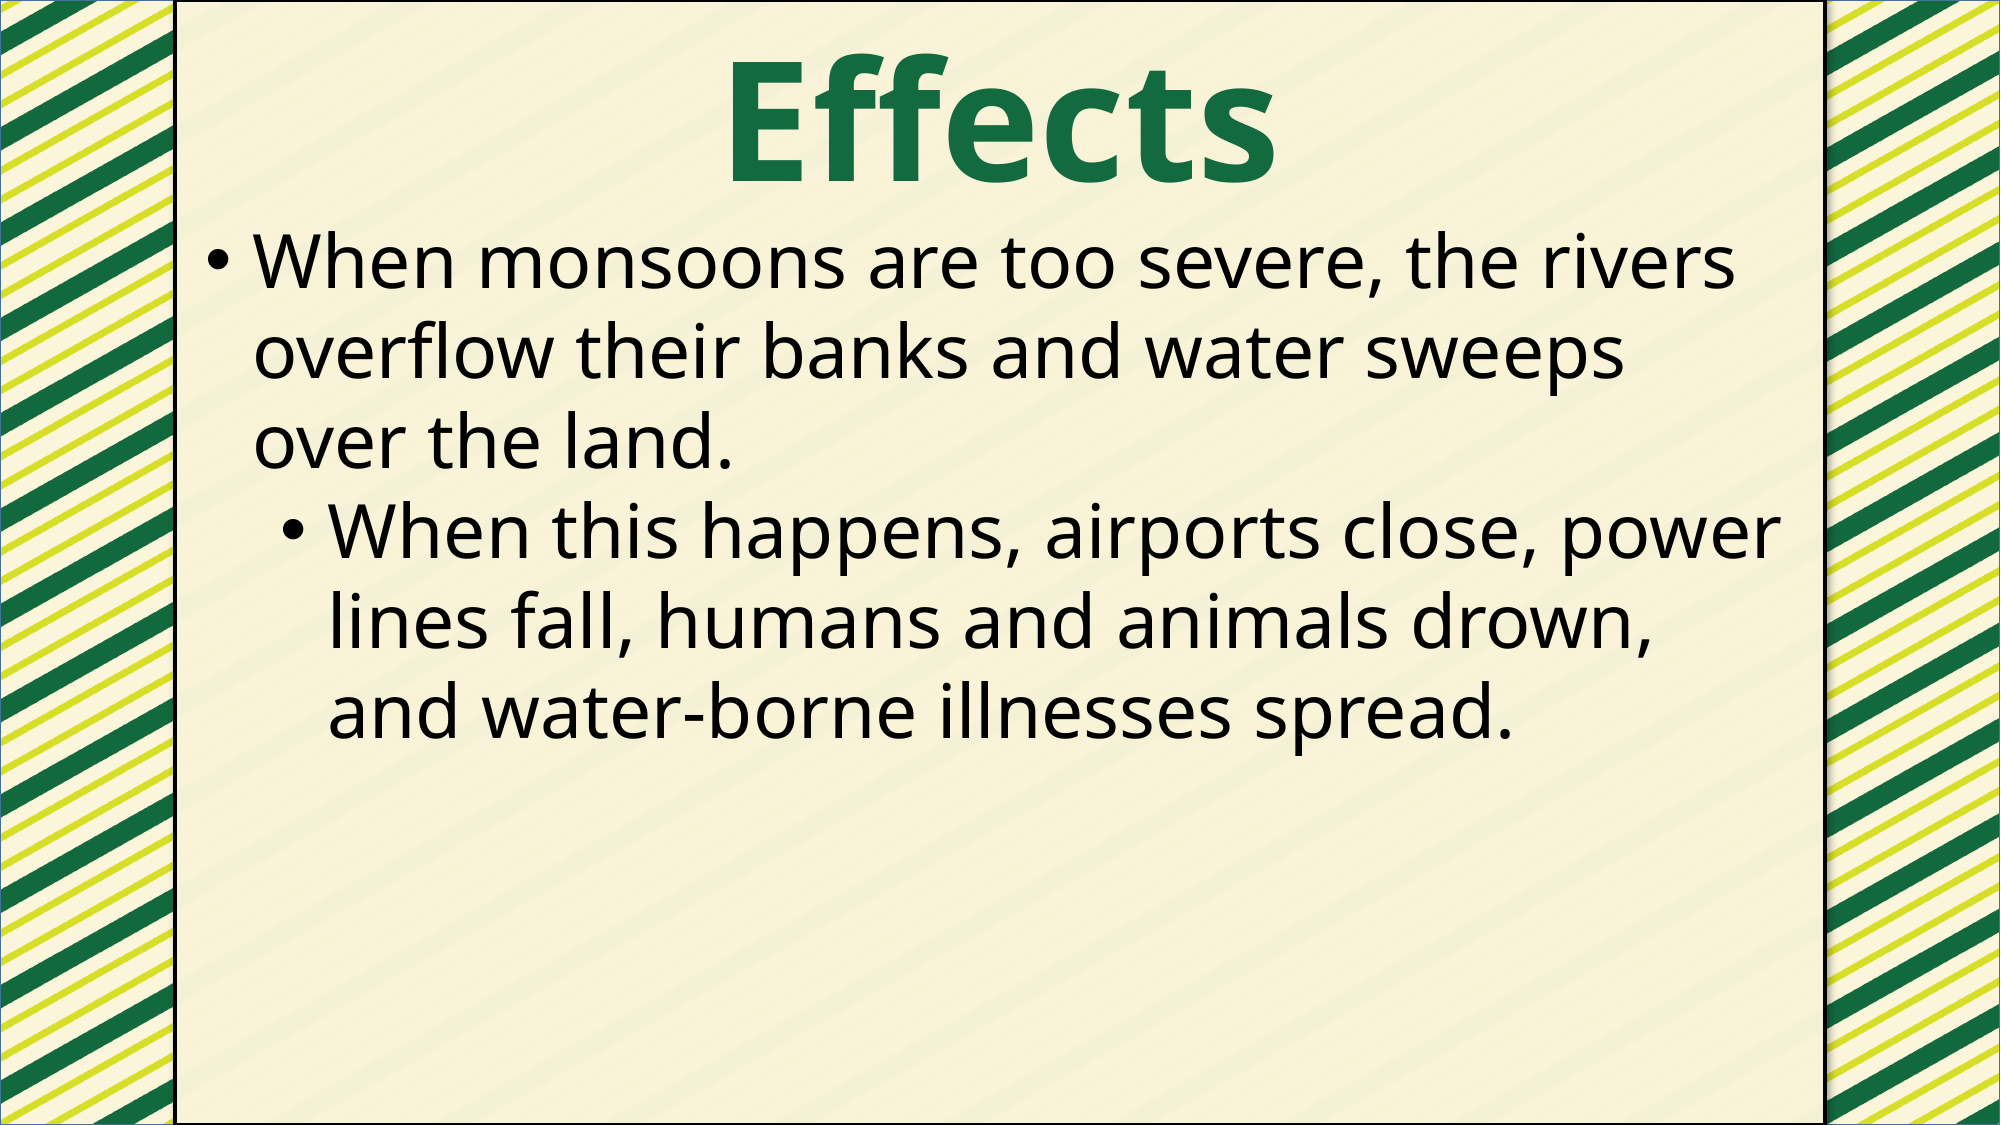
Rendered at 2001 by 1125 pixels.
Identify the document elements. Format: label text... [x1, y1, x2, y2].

text_box When monsoons are too severe, the rivers overflow their banks and water sweeps over the land. When this happens, airports close, power lines fall, humans and animals drown, and water-borne illnesses spread. [190, 205, 1809, 921]
text_box [0, 0, 174, 1125]
text_box Effects [174, 7, 1825, 358]
text_box [1833, 0, 2000, 1125]
text_box [174, 0, 1826, 1125]
